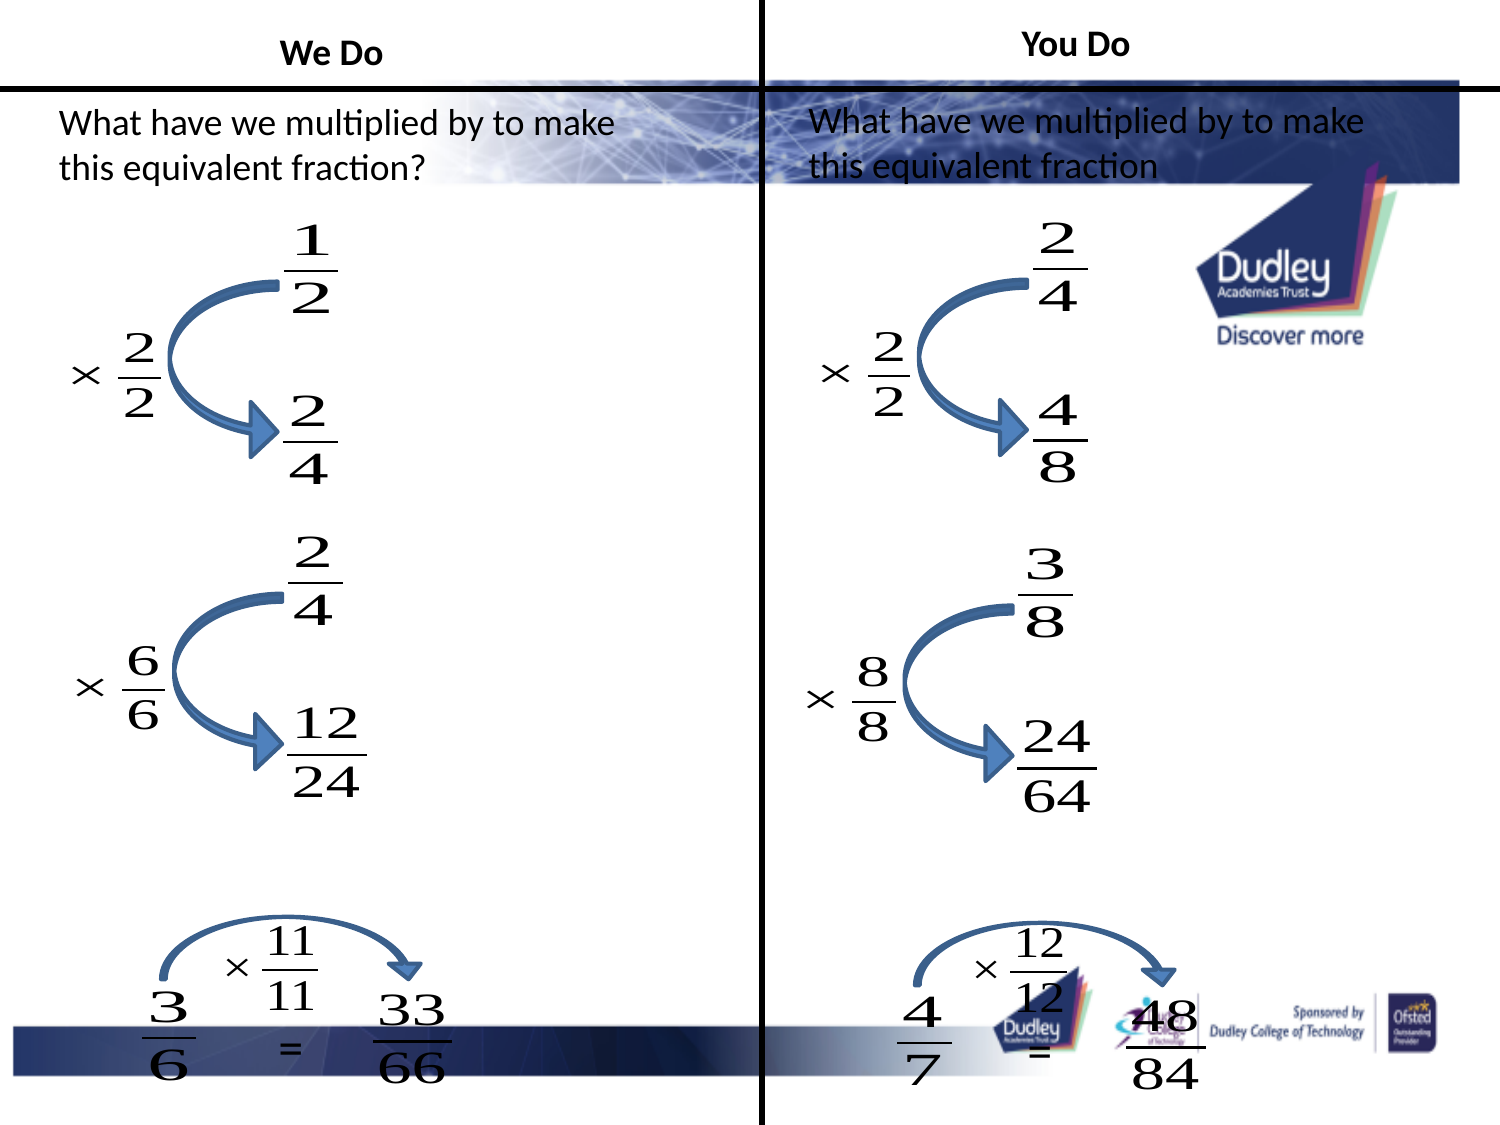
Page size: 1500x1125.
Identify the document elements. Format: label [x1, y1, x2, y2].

text_box [62, 281, 278, 460]
text_box [1012, 538, 1100, 825]
picture [763, 90, 1498, 1122]
text_box [277, 214, 342, 497]
text_box [136, 981, 455, 1096]
text_box [891, 986, 1209, 1102]
picture [0, 90, 761, 1122]
text_box [811, 279, 1028, 458]
text_box [160, 916, 425, 980]
picture [0, 0, 761, 88]
text_box [797, 605, 1013, 784]
text_box [66, 593, 283, 772]
picture [763, 0, 1498, 88]
text_box [282, 526, 370, 809]
text_box [1027, 212, 1091, 495]
text_box [914, 918, 1179, 985]
